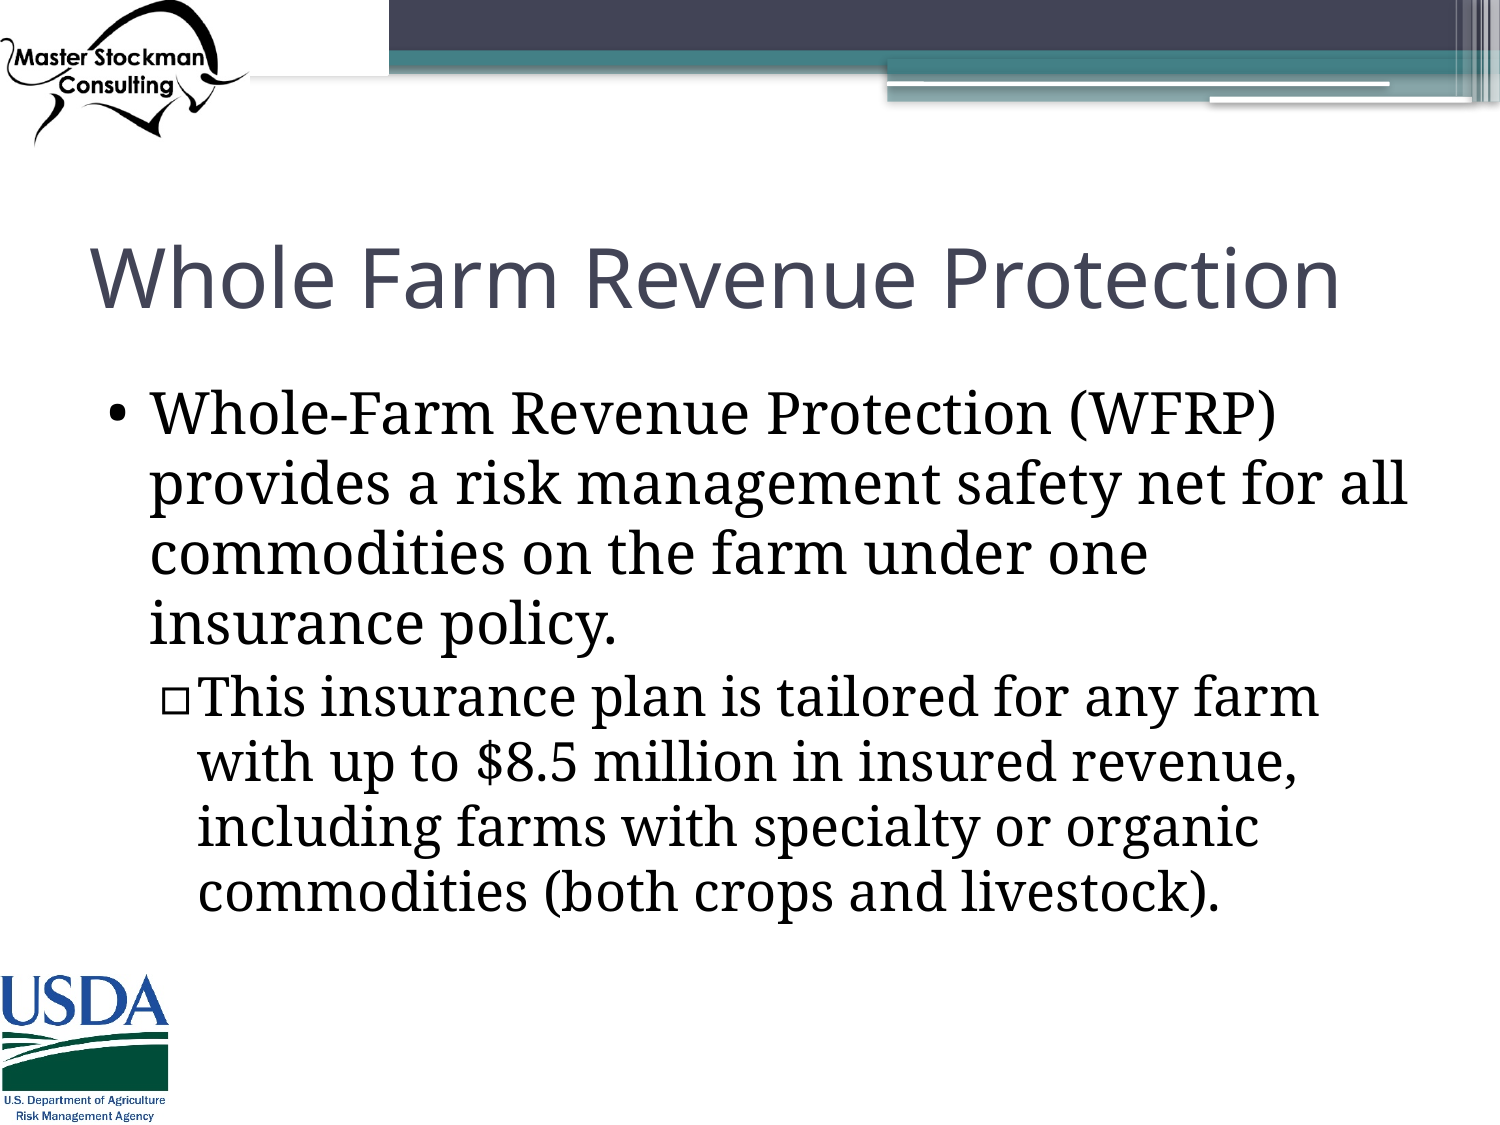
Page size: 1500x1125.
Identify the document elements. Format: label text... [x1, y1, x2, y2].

picture [0, 0, 250, 148]
title Whole Farm Revenue Protection [75, 187, 1425, 363]
picture [0, 974, 169, 1125]
list Whole-Farm Revenue Protection (WFRP) provides a risk management safety net for all commodities on the farm under one insurance policy. This insurance plan is tailored for any farm with up to $8.5 million in insured revenue, including farms with specialty or organic commodities (both crops and livestock). [75, 368, 1425, 1079]
